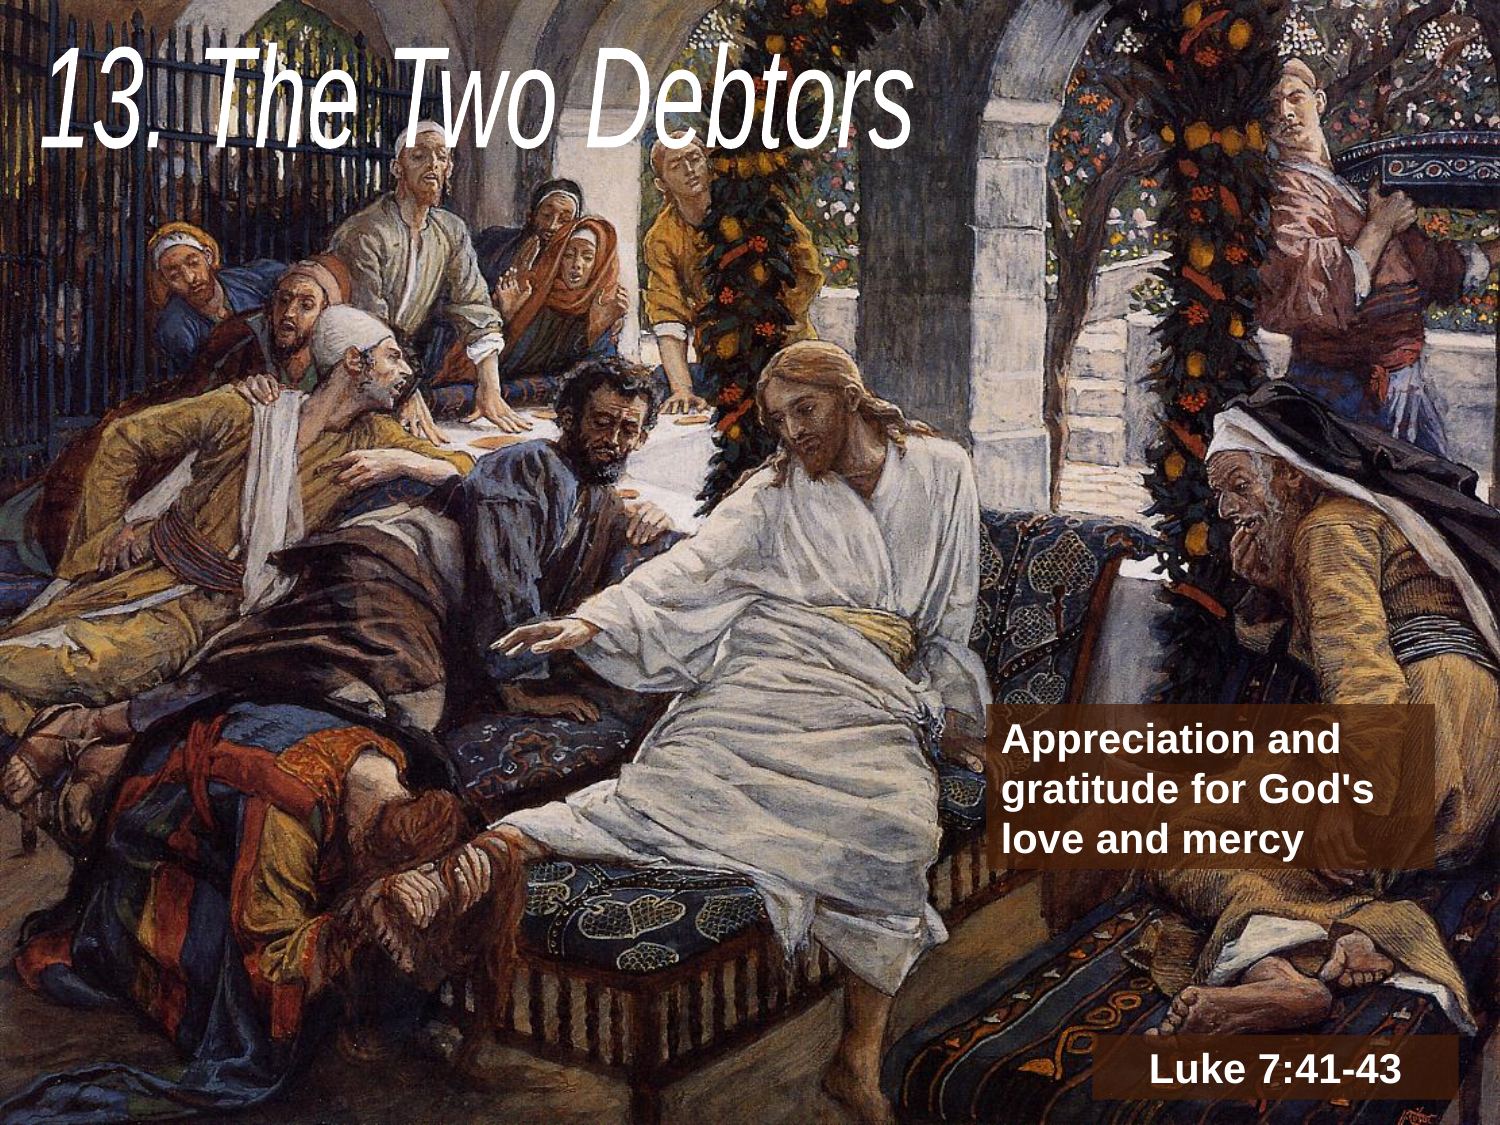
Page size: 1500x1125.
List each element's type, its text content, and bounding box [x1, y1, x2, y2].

text_box Appreciation and gratitude for God's love and mercy [986, 704, 1436, 869]
picture [0, 0, 1500, 1125]
text_box Luke 7:41-43 [1092, 1034, 1459, 1100]
